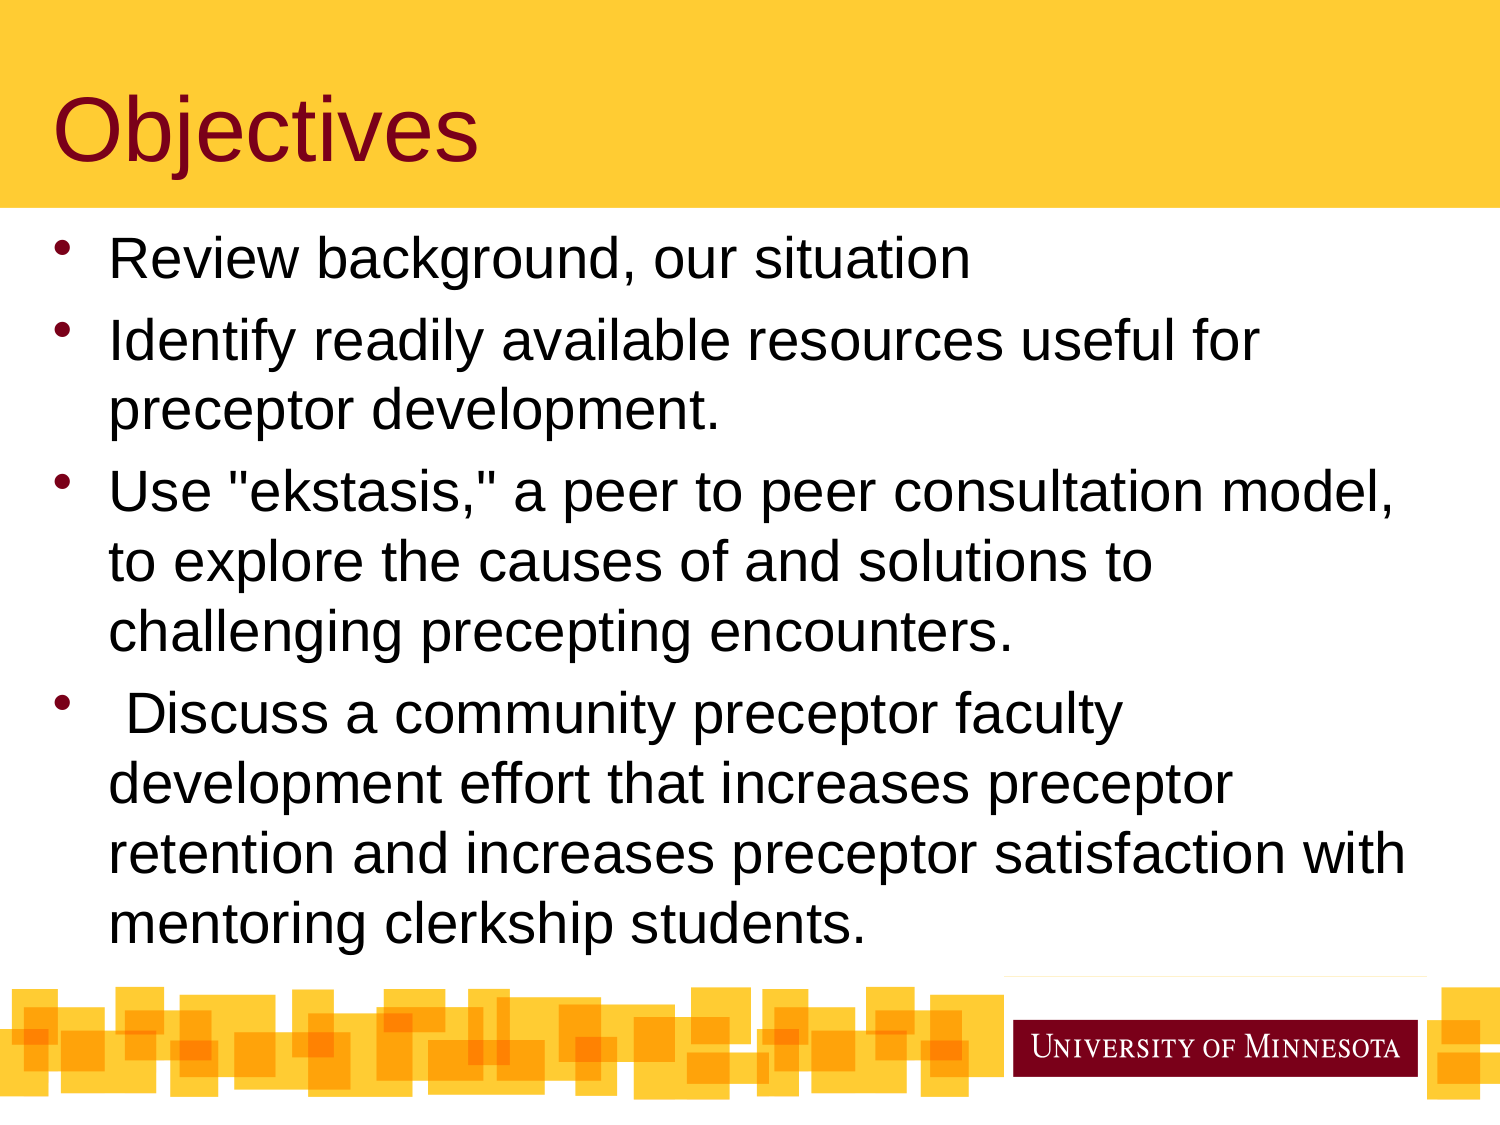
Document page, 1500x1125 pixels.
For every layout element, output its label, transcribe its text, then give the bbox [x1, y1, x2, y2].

title Objectives [37, 50, 1463, 200]
picture [0, 0, 1500, 1110]
list Review background, our situation Identify readily available resources useful for preceptor development. Use "ekstasis," a peer to peer consultation model, to explore the causes of and solutions to challenging precepting encounters. Discuss a community preceptor faculty development effort that increases preceptor retention and increases preceptor satisfaction with mentoring clerkship students. [37, 212, 1463, 938]
